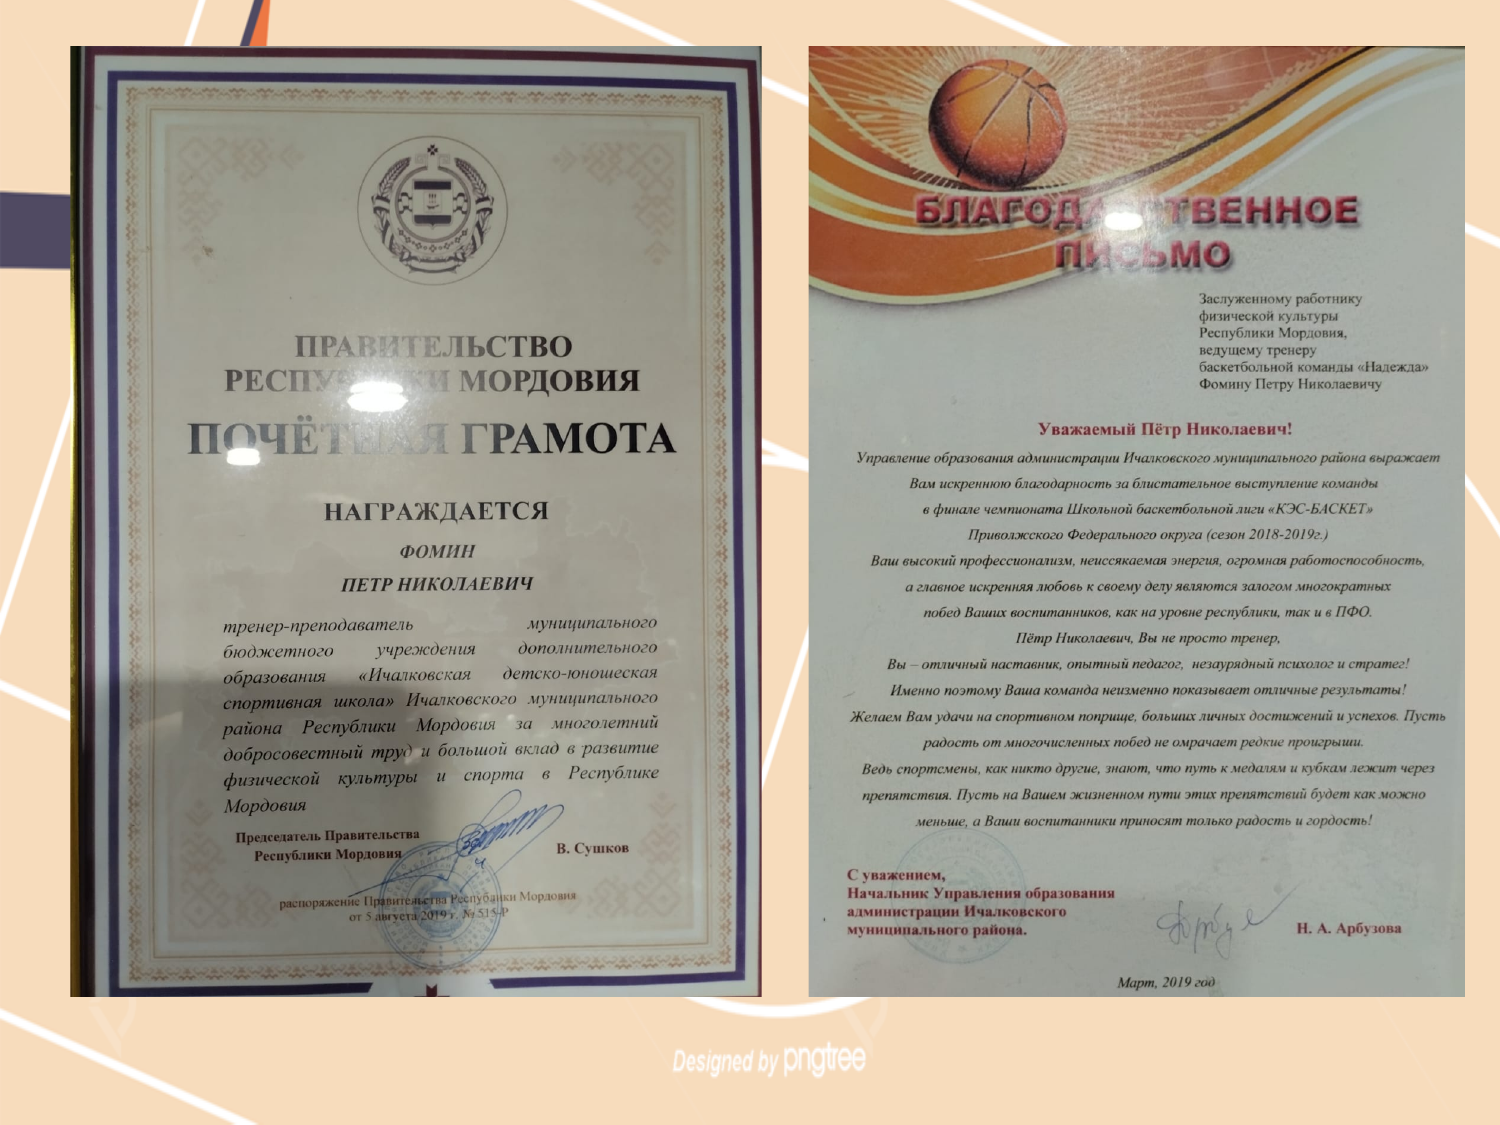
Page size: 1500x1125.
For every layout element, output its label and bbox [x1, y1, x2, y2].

picture [808, 46, 1466, 997]
list [70, 46, 762, 997]
